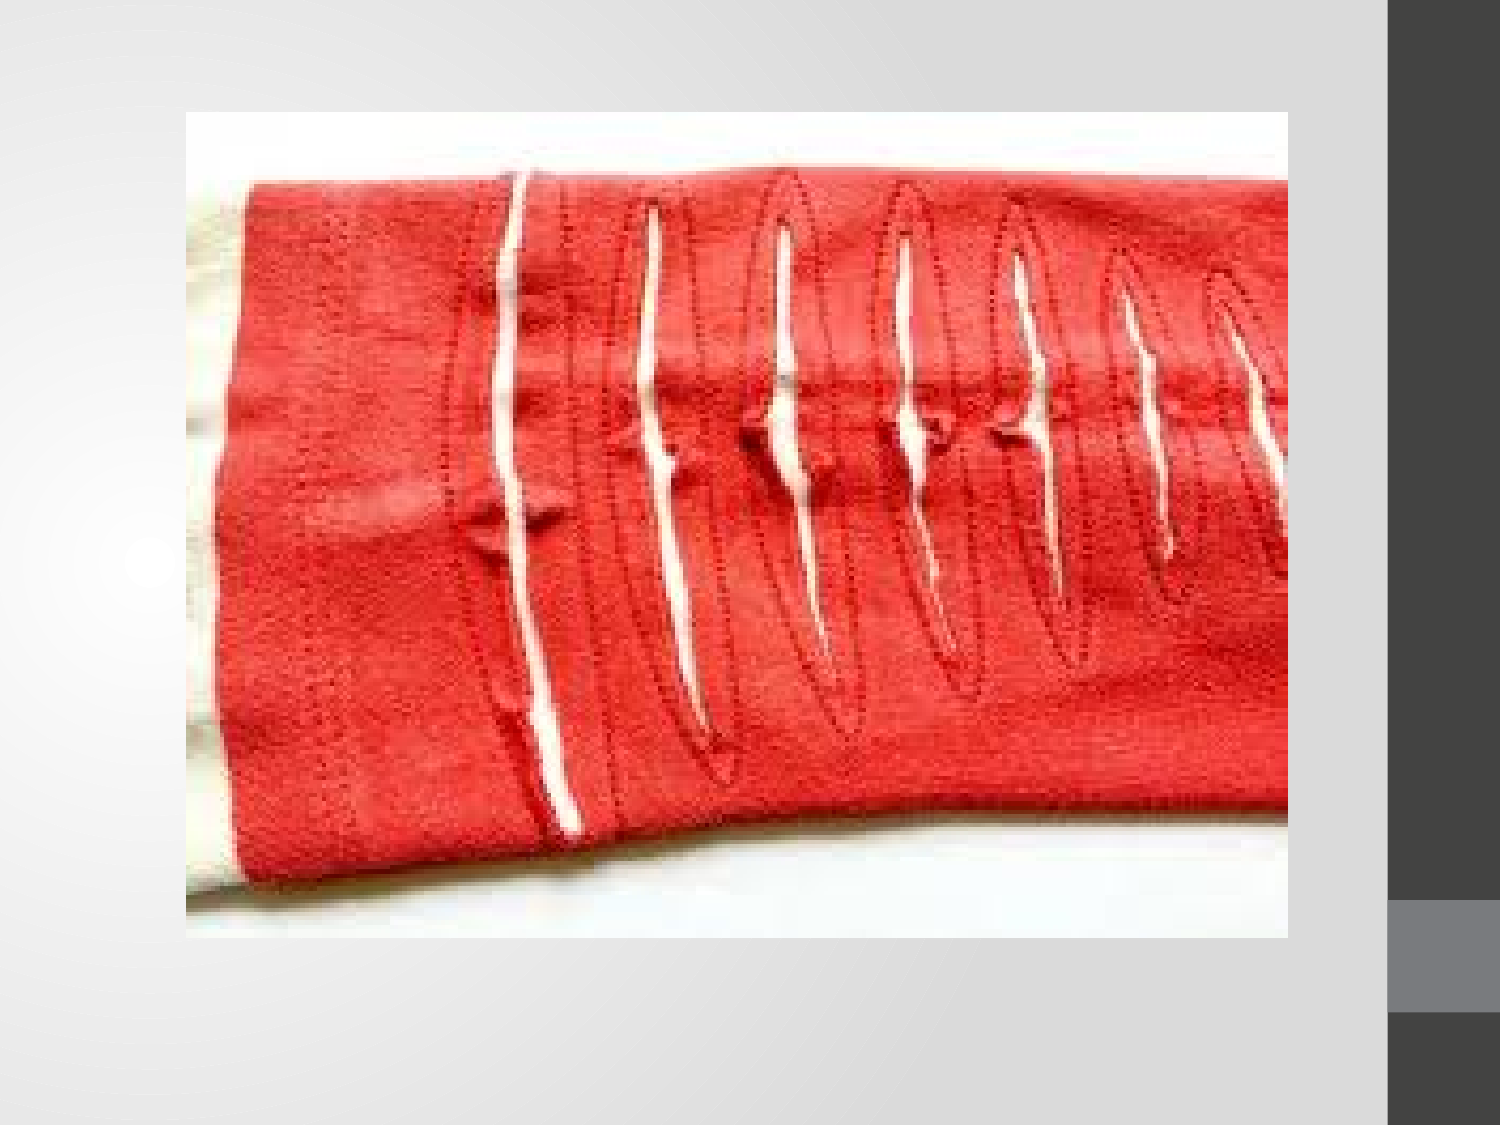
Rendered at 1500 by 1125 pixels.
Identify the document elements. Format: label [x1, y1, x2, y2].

list [185, 111, 1288, 938]
